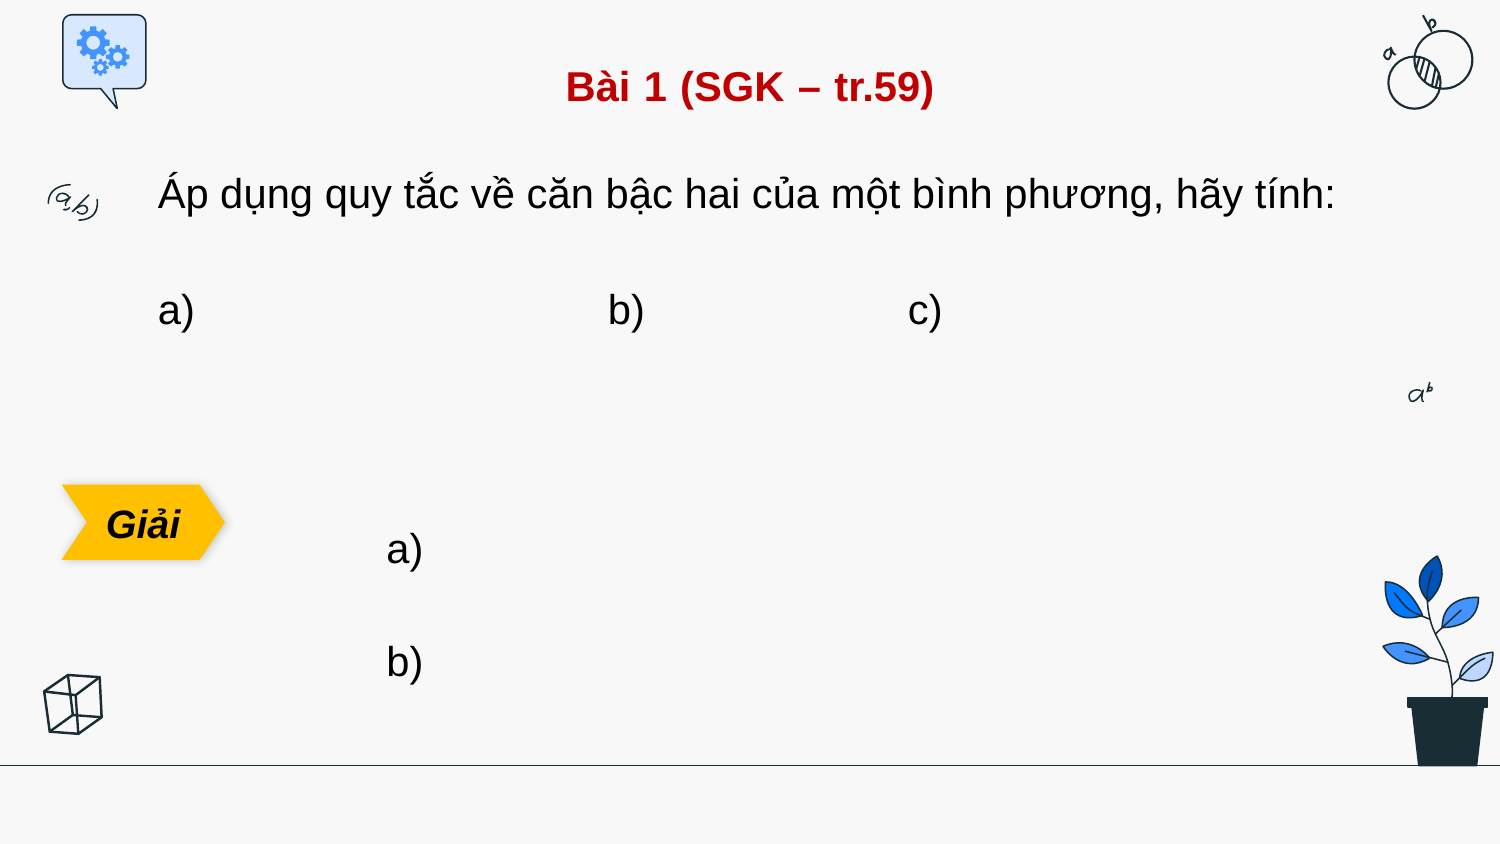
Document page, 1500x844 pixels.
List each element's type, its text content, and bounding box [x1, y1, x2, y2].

text_box Giải [61, 484, 225, 560]
text_box Bài 1 (SGK – tr.59) [550, 27, 950, 118]
